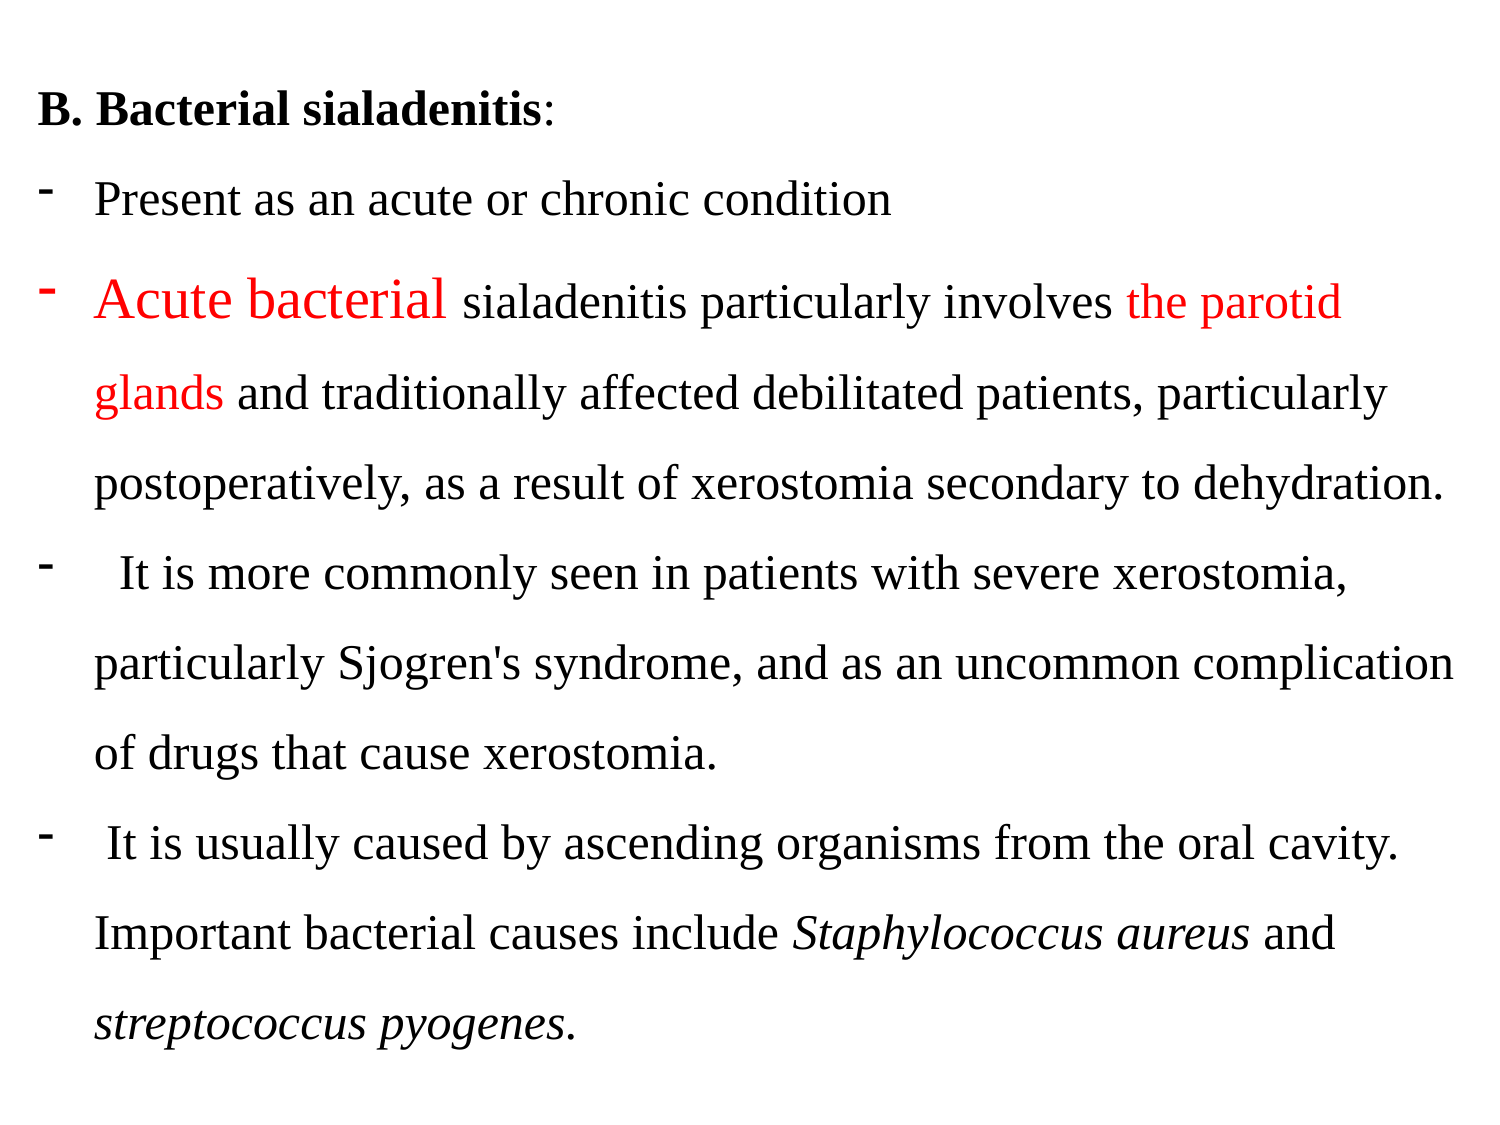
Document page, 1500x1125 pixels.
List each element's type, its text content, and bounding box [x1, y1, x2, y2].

text_box B. Bacterial sialadenitis: Present as an acute or chronic condition Acute bacterial sialadenitis particularly involves the parotid glands and traditionally affected debilitated patients, particularly postoperatively, as a result of xerostomia secondary to dehydration. It is more commonly seen in patients with severe xerostomia, particularly Sjogren's syndrome, and as an uncommon complication of drugs that cause xerostomia. It is usually caused by ascending organisms from the oral cavity. Important bacterial causes include Staphylococcus aureus and streptococcus pyogenes. [22, 37, 1498, 1058]
